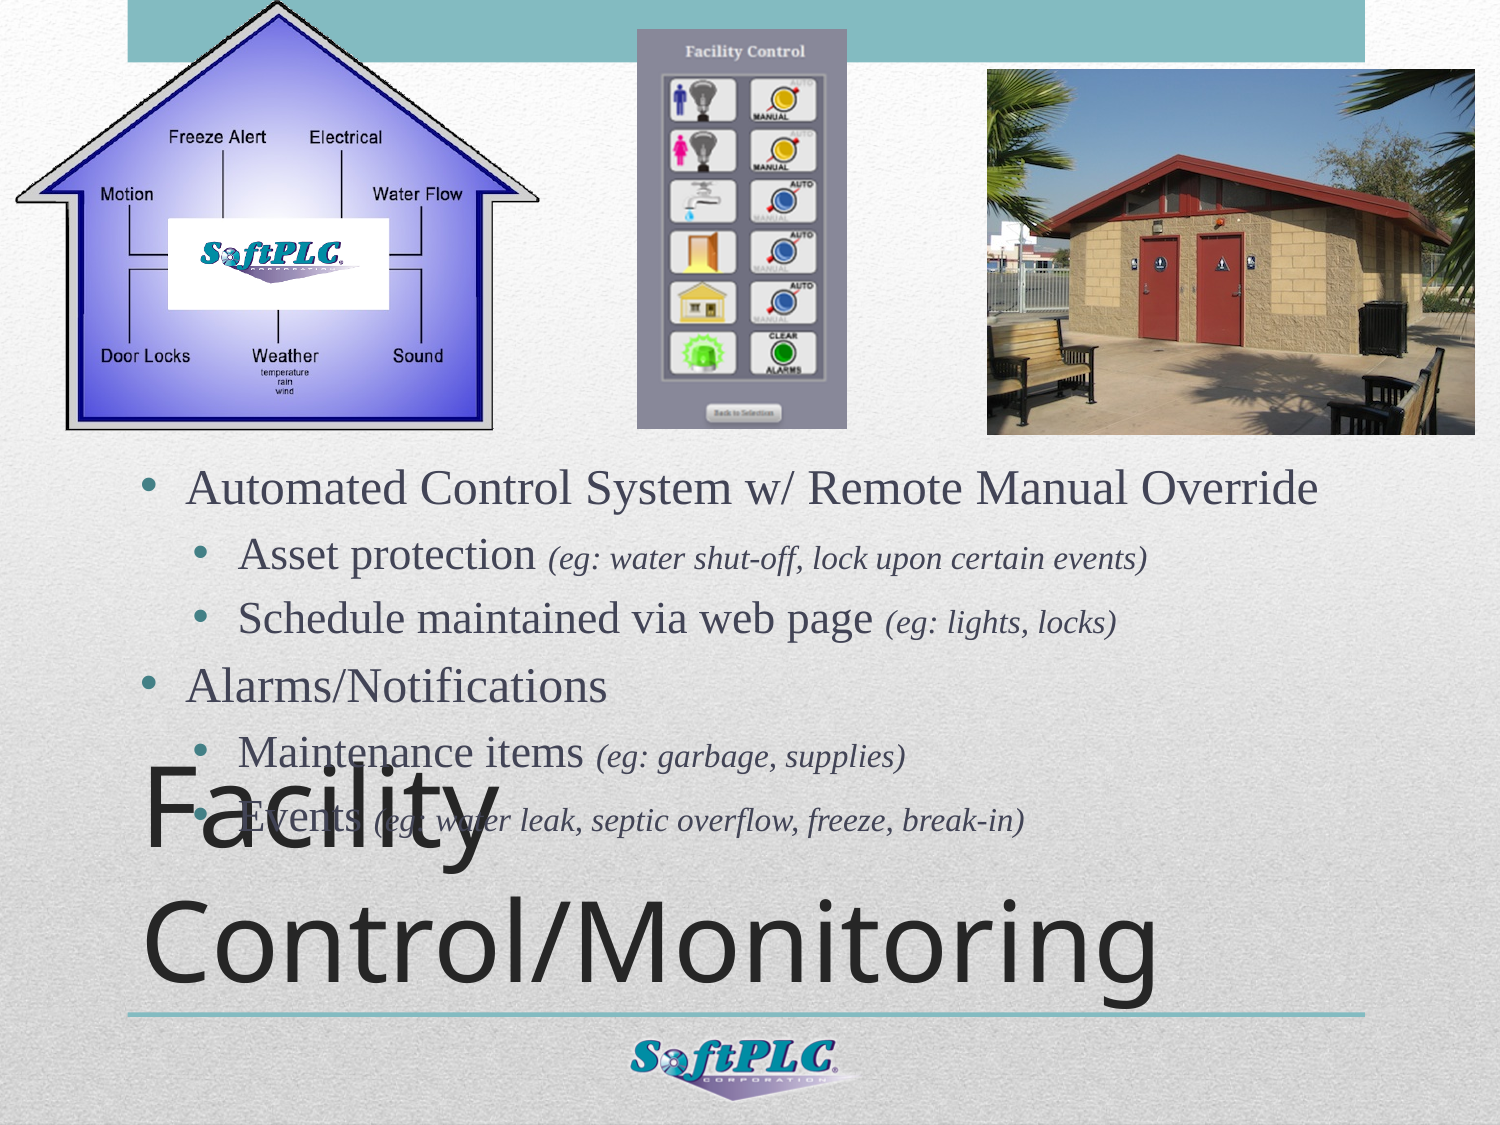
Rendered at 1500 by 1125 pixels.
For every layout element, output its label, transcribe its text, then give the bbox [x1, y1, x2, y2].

picture [986, 68, 1476, 436]
list Automated Control System w/ Remote Manual Override Asset protection (eg: water shut-off, lock upon certain events) Schedule maintained via web page (eg: lights, locks) Alarms/Notifications Maintenance items (eg: garbage, supplies) Events (eg: water leak, septic overflow, freeze, break-in) [125, 445, 1438, 850]
title Facility Control/Monitoring [125, 862, 1475, 1013]
picture [596, 1031, 897, 1110]
picture [0, 0, 555, 447]
picture [636, 28, 847, 430]
